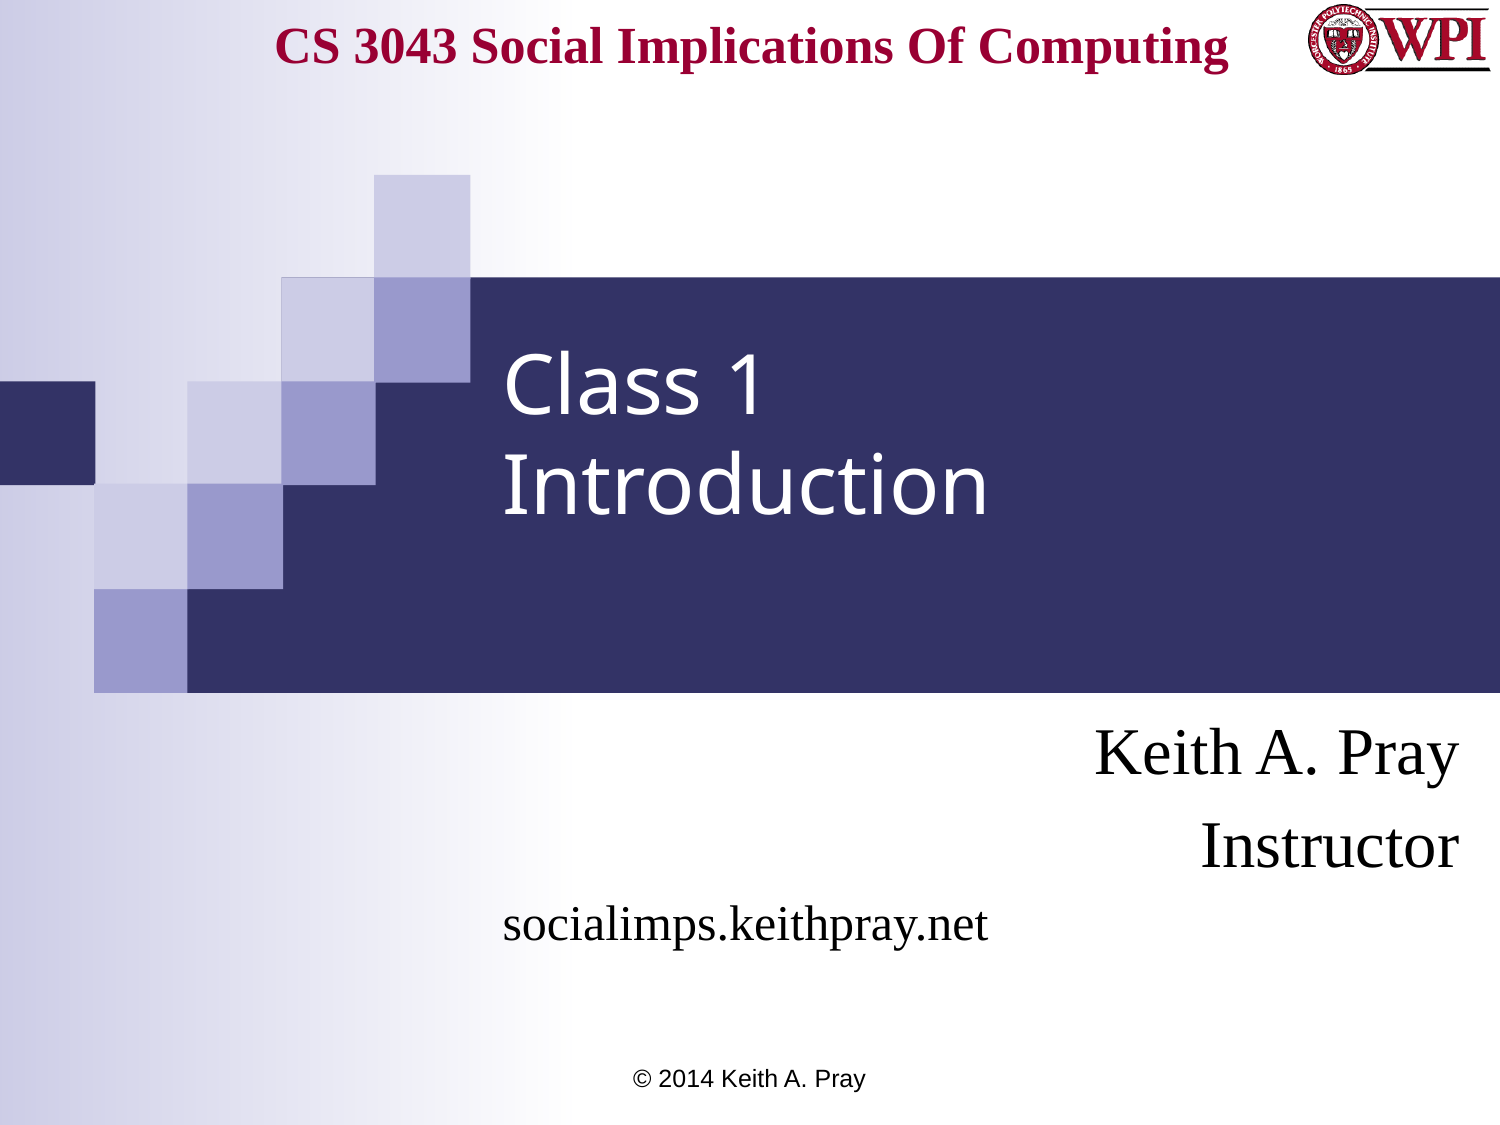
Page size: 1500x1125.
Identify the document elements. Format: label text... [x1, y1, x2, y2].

footer © 2014 Keith A. Pray [512, 1024, 988, 1101]
picture [1308, 3, 1500, 75]
subtitle Keith A. Pray Instructor socialimps.keithpray.net [487, 699, 1476, 988]
title Class 1 Introduction [487, 299, 1476, 663]
